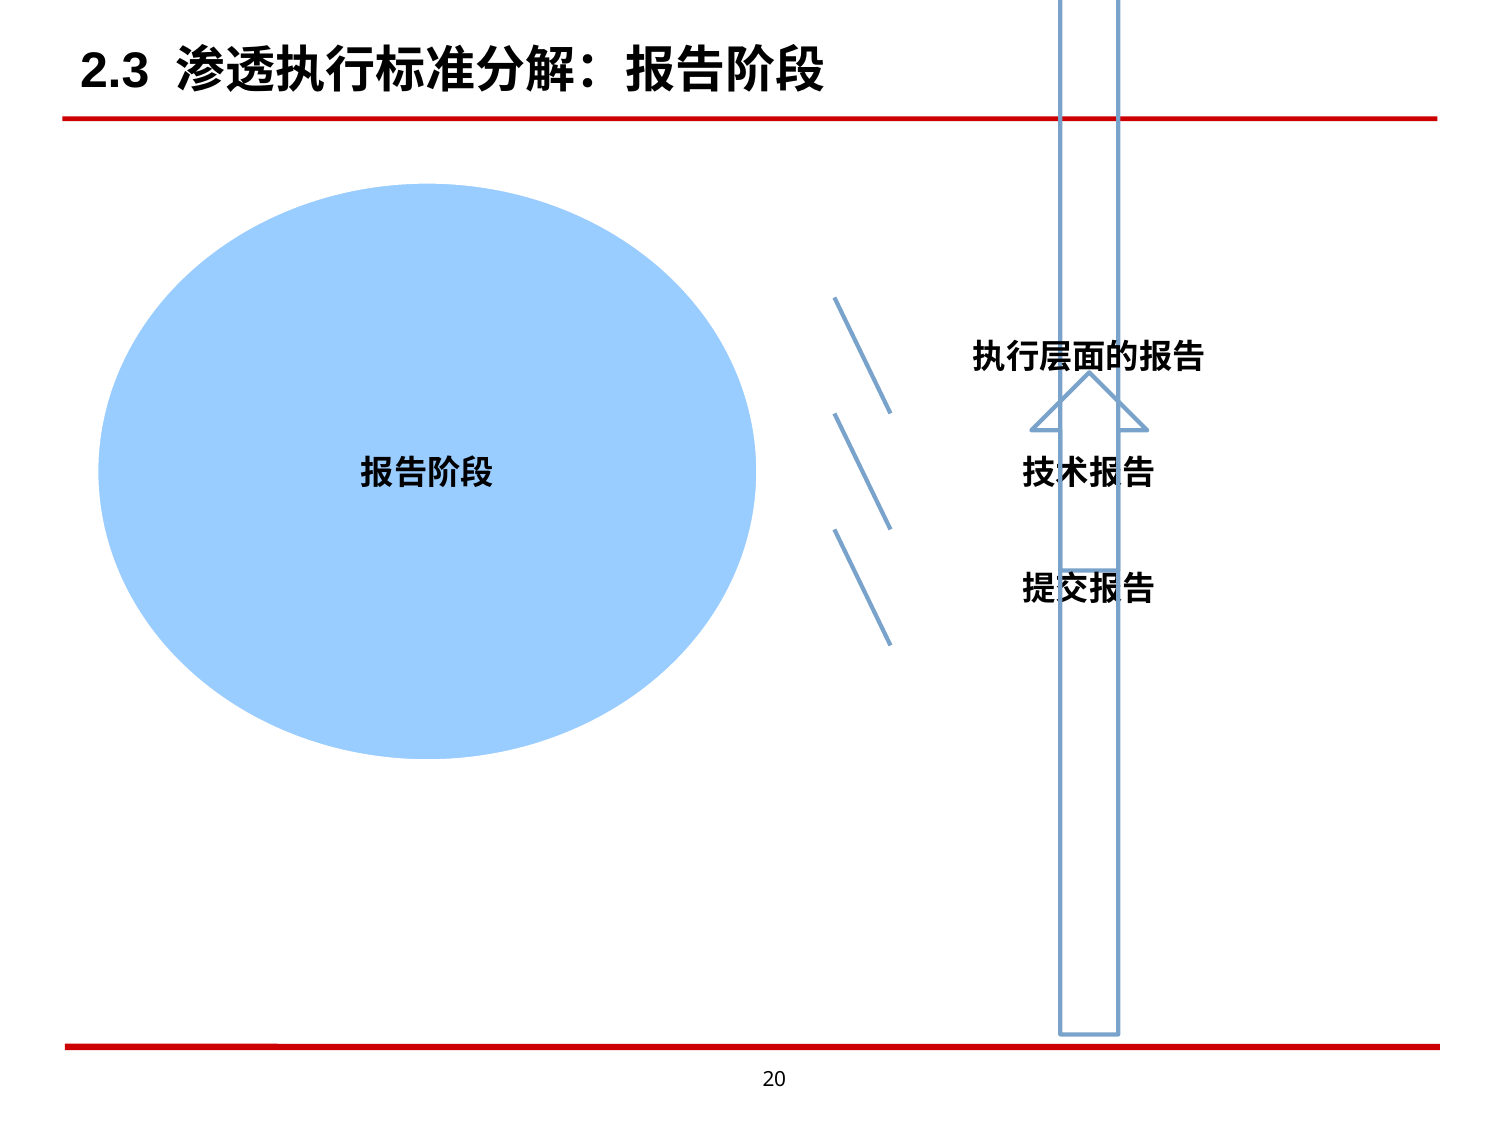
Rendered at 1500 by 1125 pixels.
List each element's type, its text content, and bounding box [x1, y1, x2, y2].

title 2.3 渗透执行标准分解：报告阶段 [65, 21, 1047, 114]
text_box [95, 181, 1421, 762]
